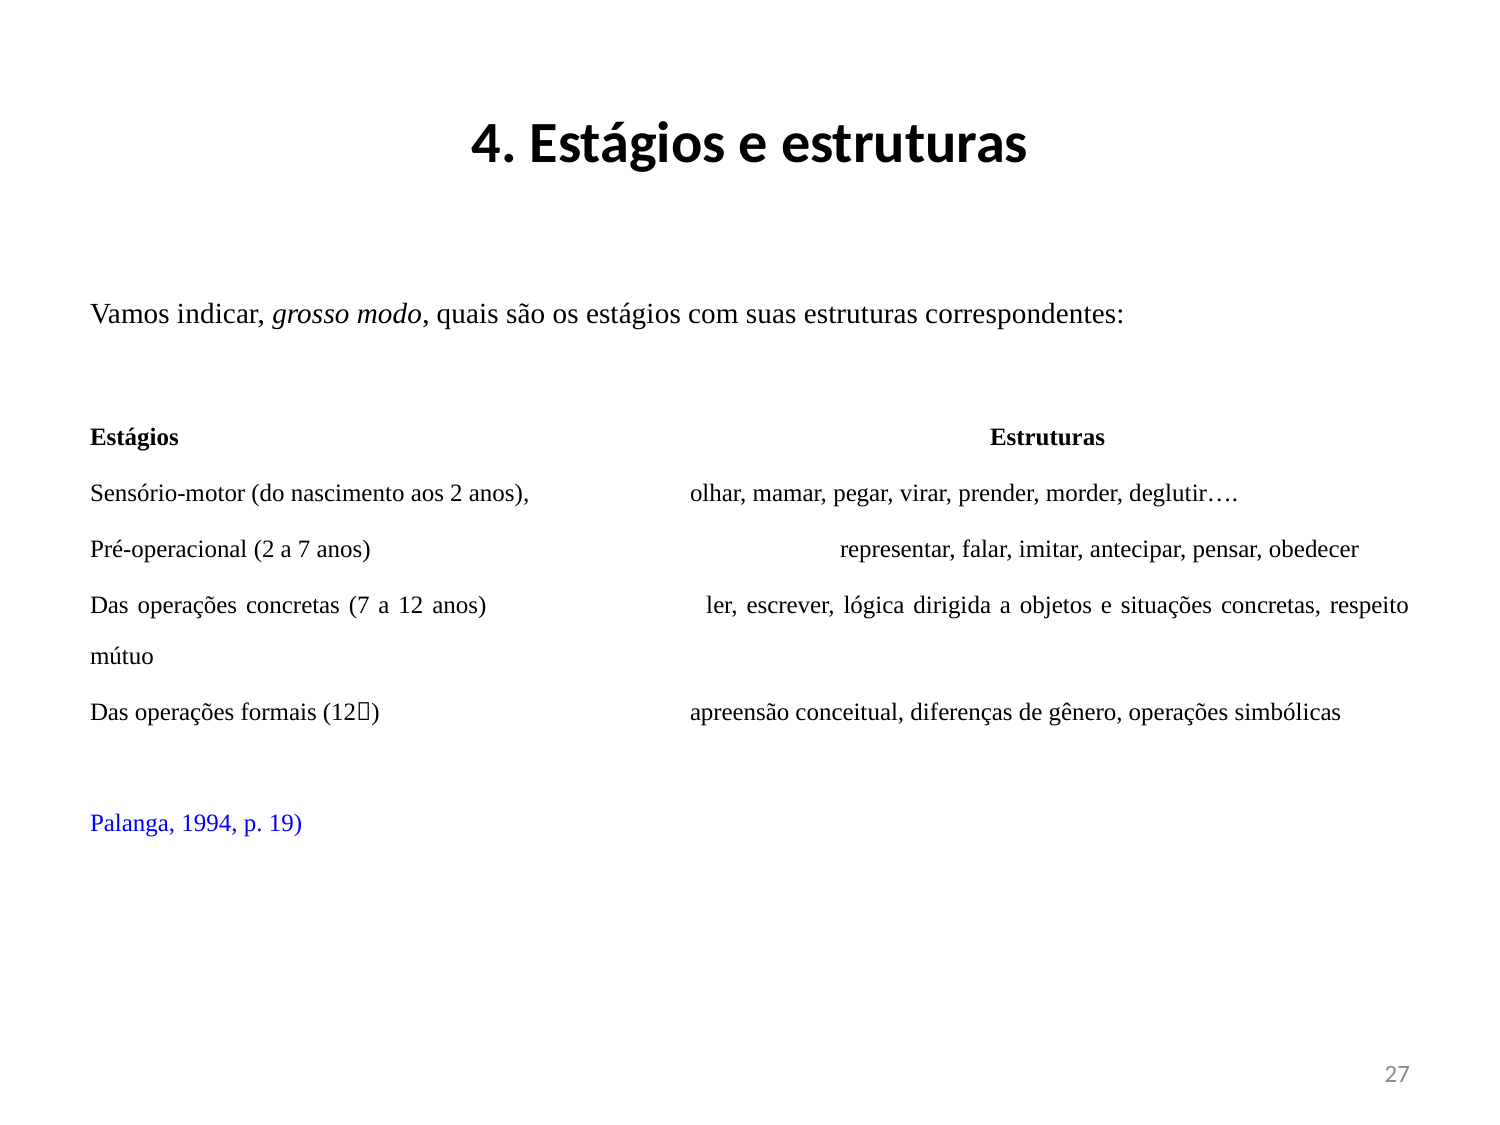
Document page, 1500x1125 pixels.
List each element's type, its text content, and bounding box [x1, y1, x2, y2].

slide_number 27 [1074, 1042, 1425, 1103]
title 4. Estágios e estruturas [75, 45, 1425, 233]
list Vamos indicar, grosso modo, quais são os estágios com suas estruturas correspondentes: Estágios Estruturas Sensório-motor (do nascimento aos 2 anos), olhar, mamar, pegar, virar, prender, morder, deglutir…. Pré-operacional (2 a 7 anos) representar, falar, imitar, antecipar, pensar, obedecer Das operações concretas (7 a 12 anos) ler, escrever, lógica dirigida a objetos e situações concretas, respeito mútuo Das operações formais (12) apreensão conceitual, diferenças de gênero, operações simbólicas Palanga, 1994, p. 19) [75, 262, 1425, 1005]
